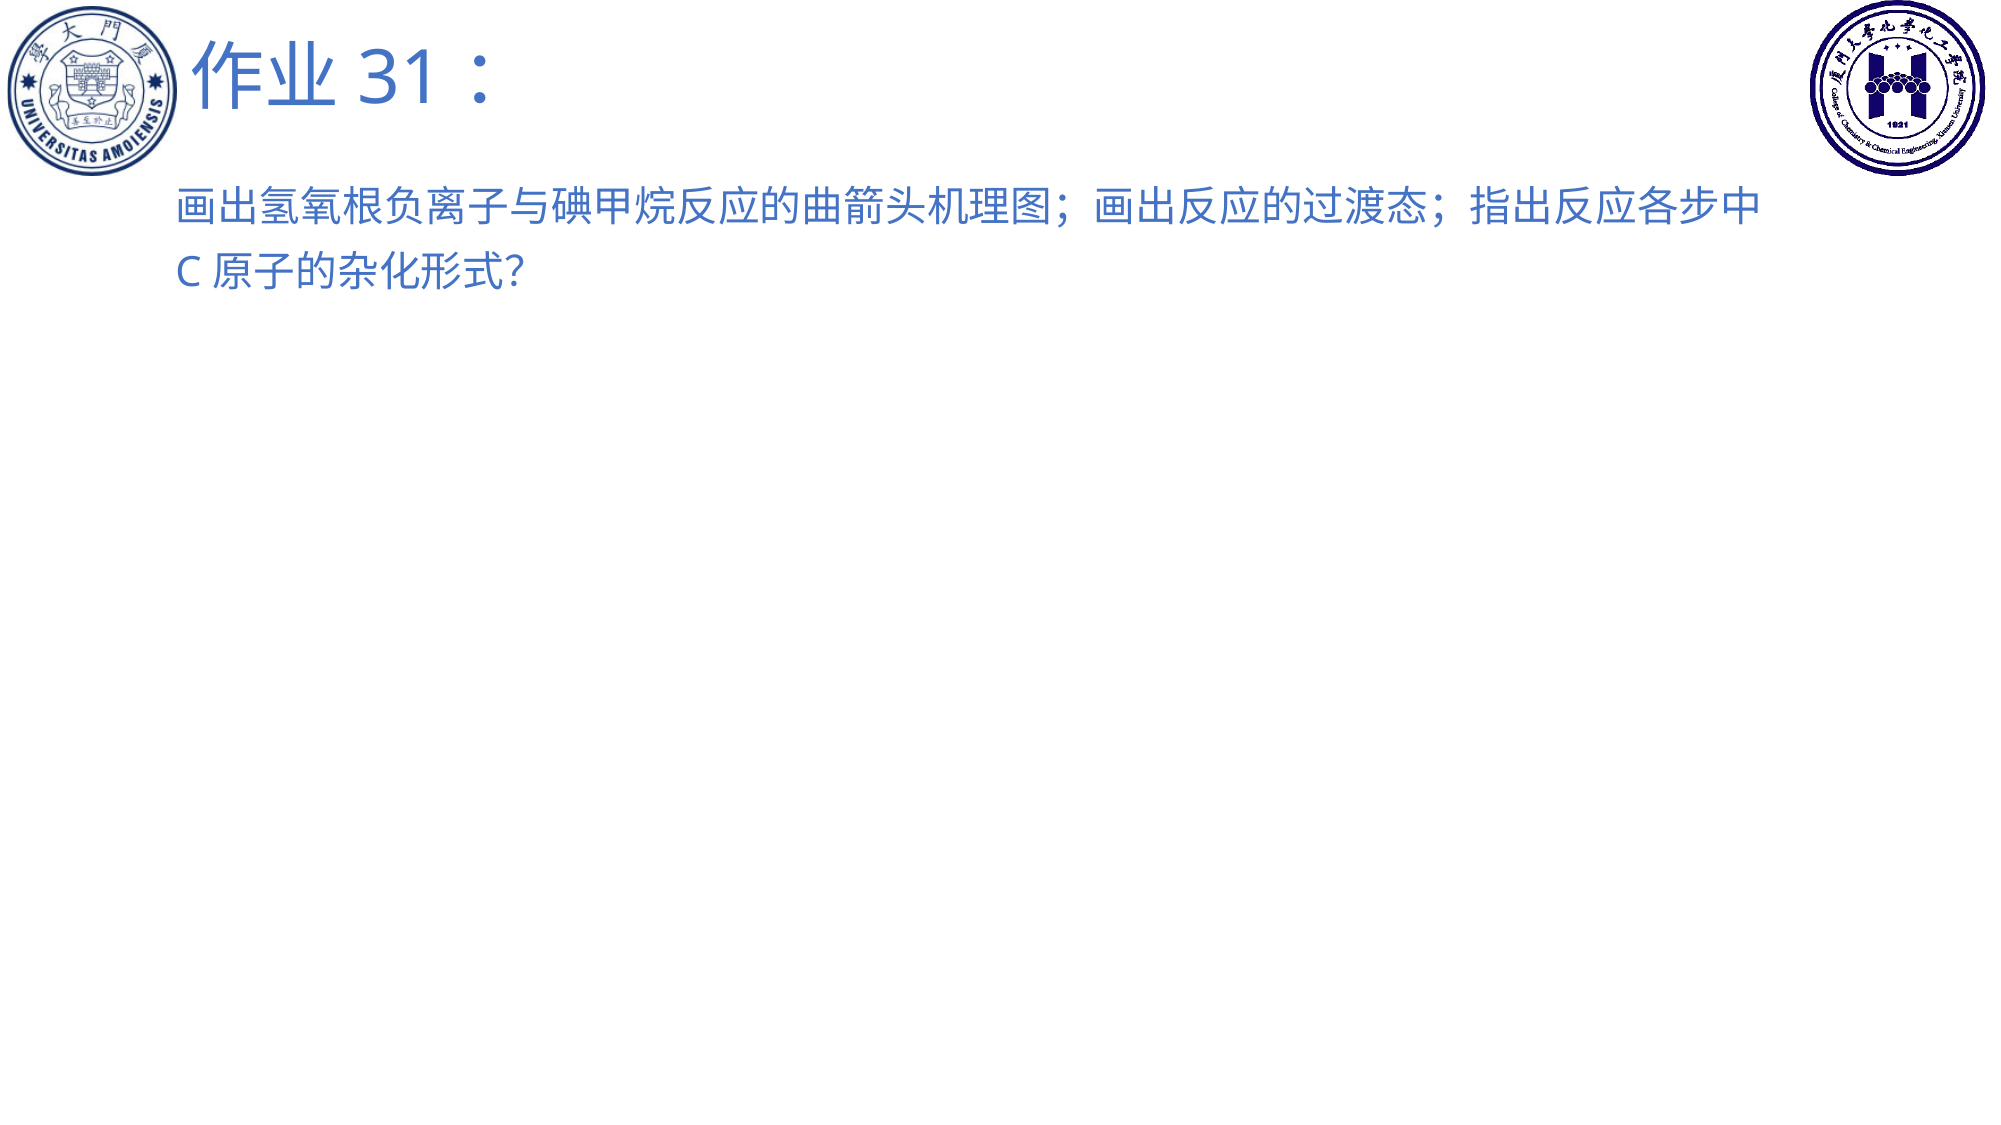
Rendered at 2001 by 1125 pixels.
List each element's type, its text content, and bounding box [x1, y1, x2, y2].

title 作业31： [174, 0, 1793, 157]
picture [7, 6, 174, 176]
list 画出氢氧根负离子与碘甲烷反应的曲箭头机理图；画出反应的过渡态；指出反应各步中C原子的杂化形式？ [160, 157, 1807, 352]
picture [1793, 0, 2000, 187]
